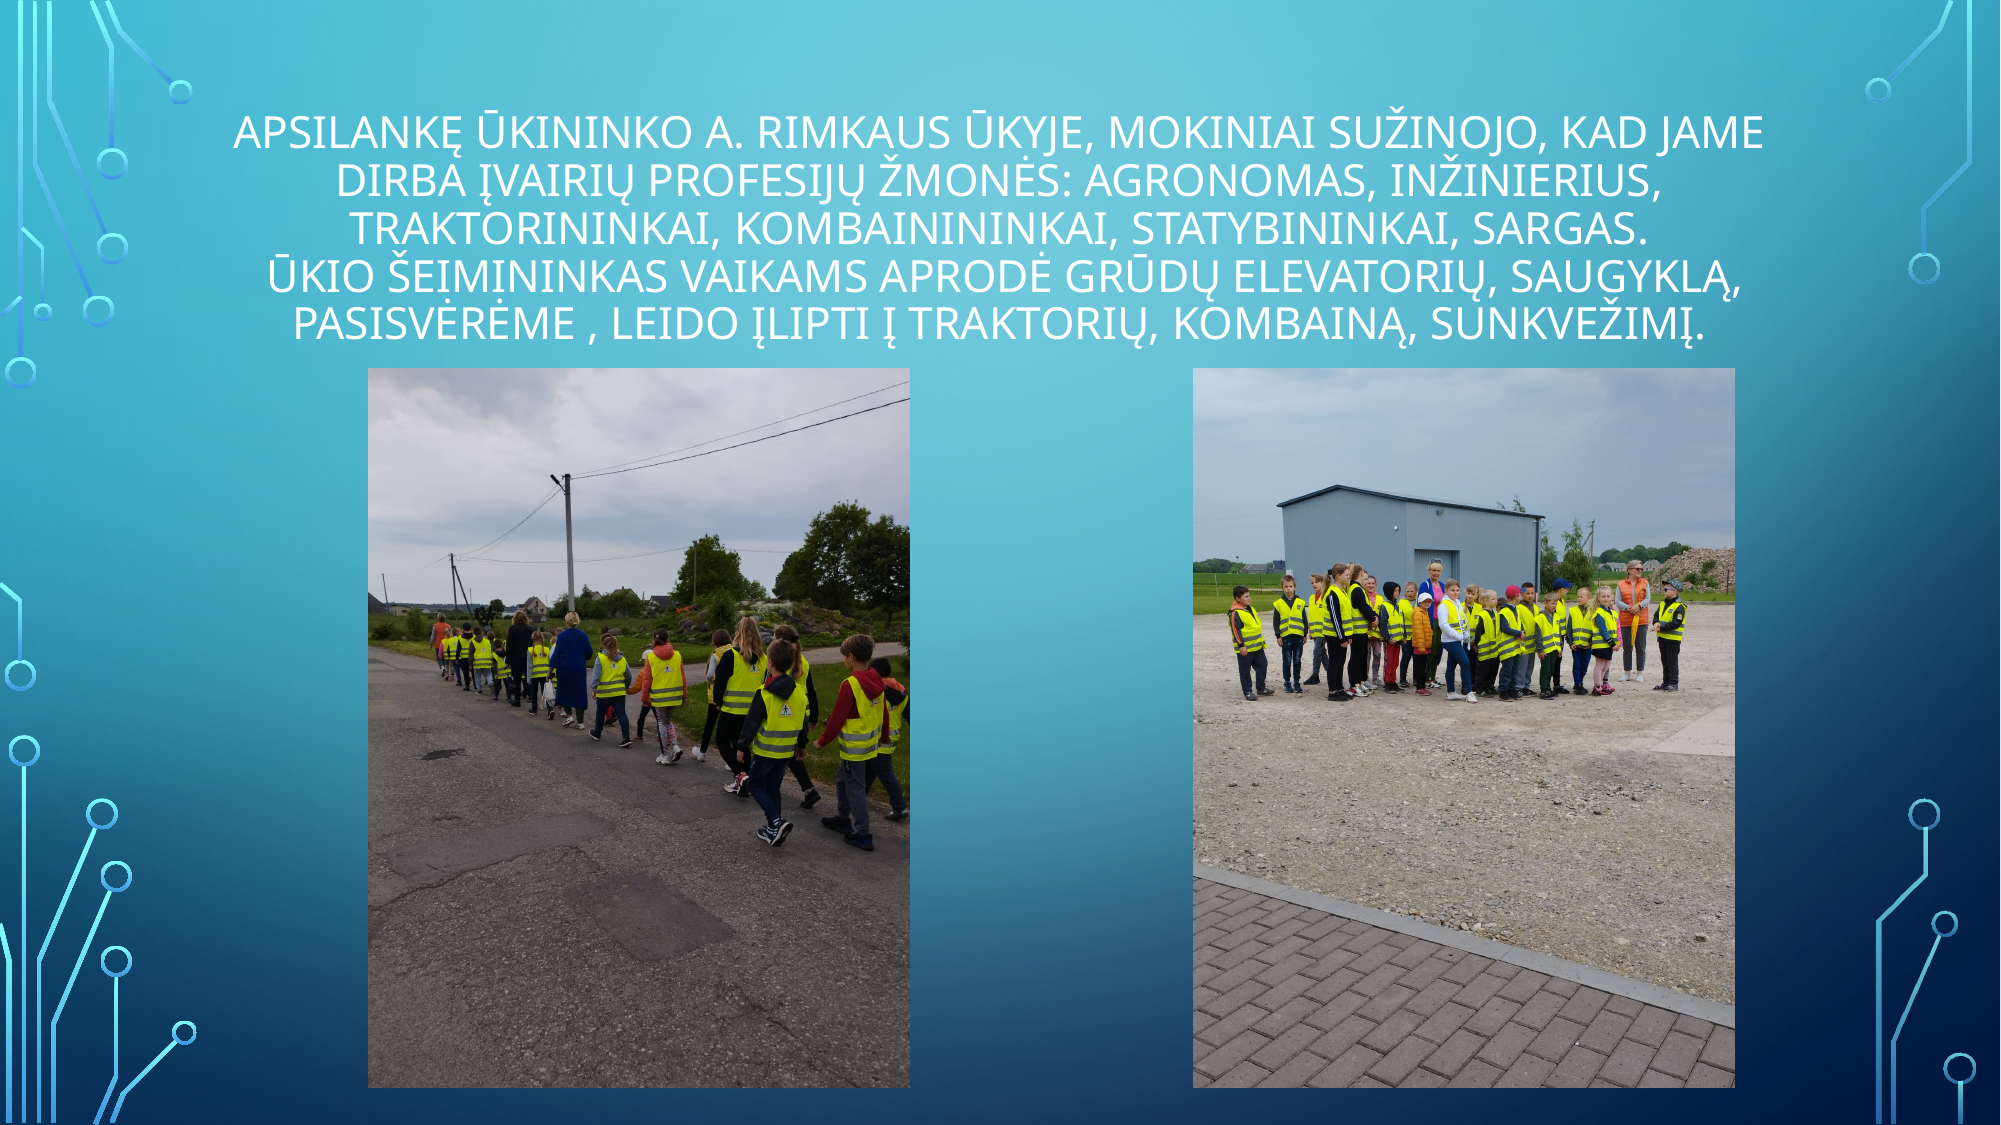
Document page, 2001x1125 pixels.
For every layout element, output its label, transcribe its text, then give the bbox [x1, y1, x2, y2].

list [368, 368, 911, 1089]
title Apsilankę ūkininko A. rimkaus ūkyje, mokiniai sužinojo, kad jame dirba įvairių profesijų žmonės: agronomas, inžinierius, traktorininkai, kombainininkai, statybininkai, sargas. Ūkio šeimininkas vaikams aprodė grūdų elevatorių, saugyklą, pasisvėrėme , leido įlipti į traktorių, kombainą, sunkvežimį. [187, 101, 1813, 359]
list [1193, 368, 1736, 1089]
